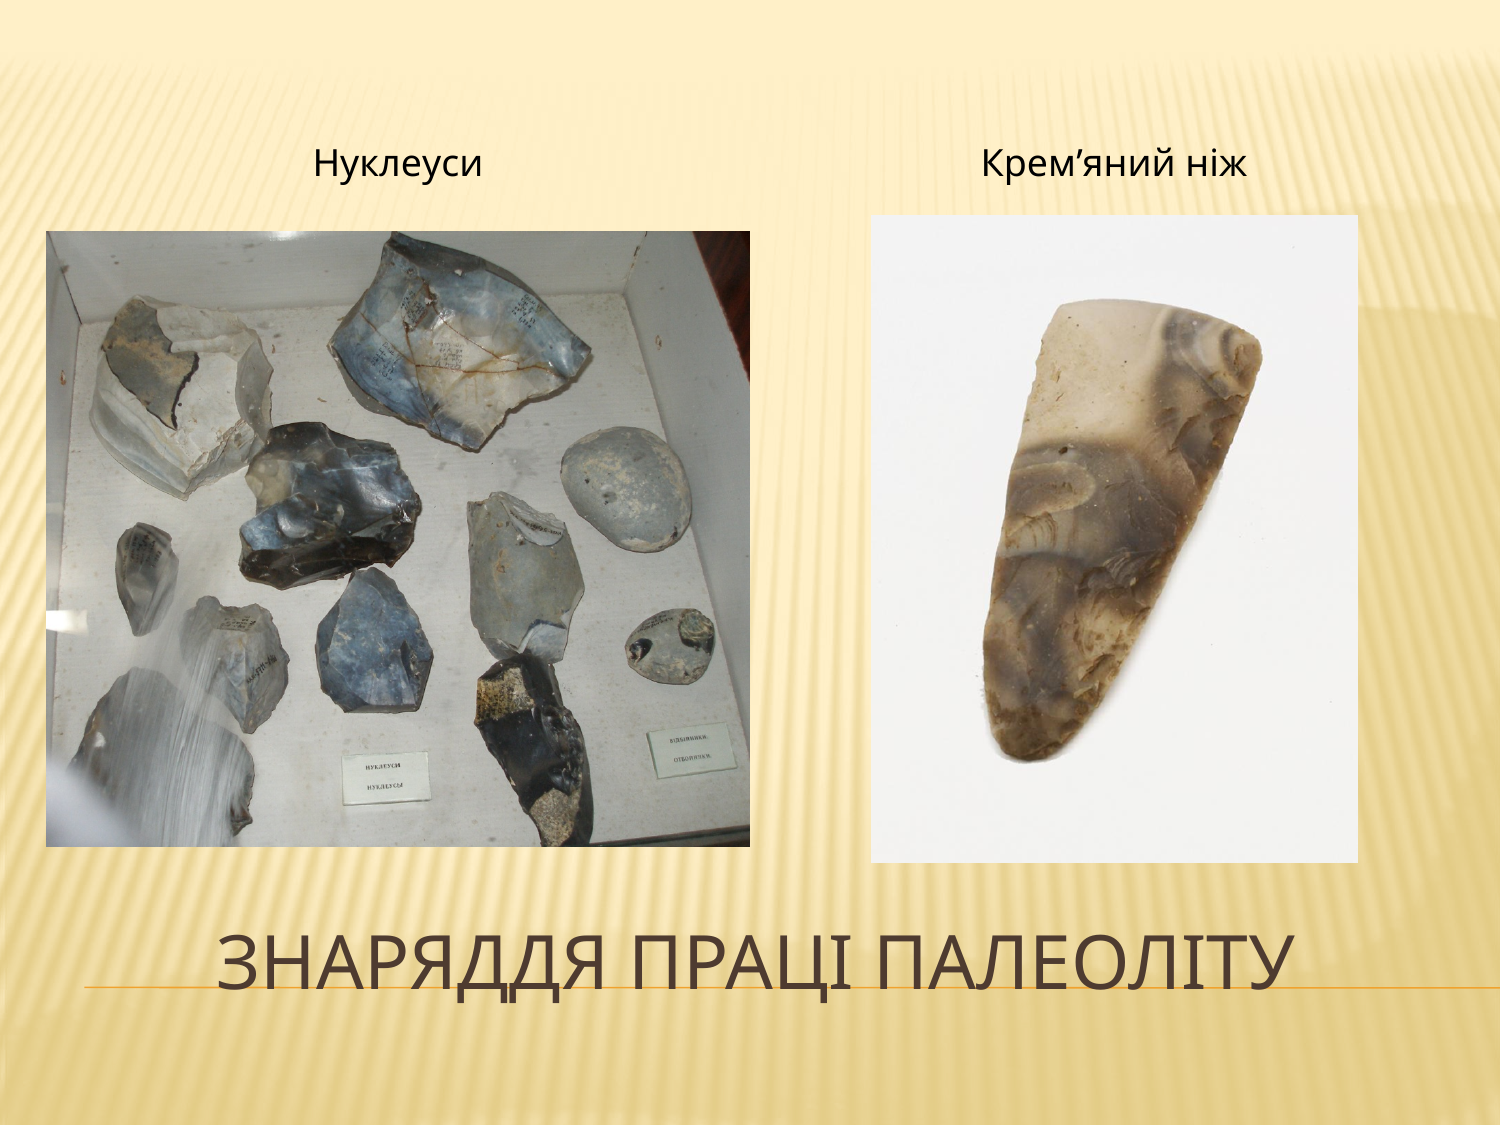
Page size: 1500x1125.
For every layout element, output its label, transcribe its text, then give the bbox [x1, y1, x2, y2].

list Крем’яний ніж [761, 109, 1467, 215]
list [870, 215, 1358, 863]
title Знаряддя праці палеоліту [50, 887, 1463, 1033]
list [45, 231, 751, 848]
list Нуклеуси [46, 109, 750, 215]
